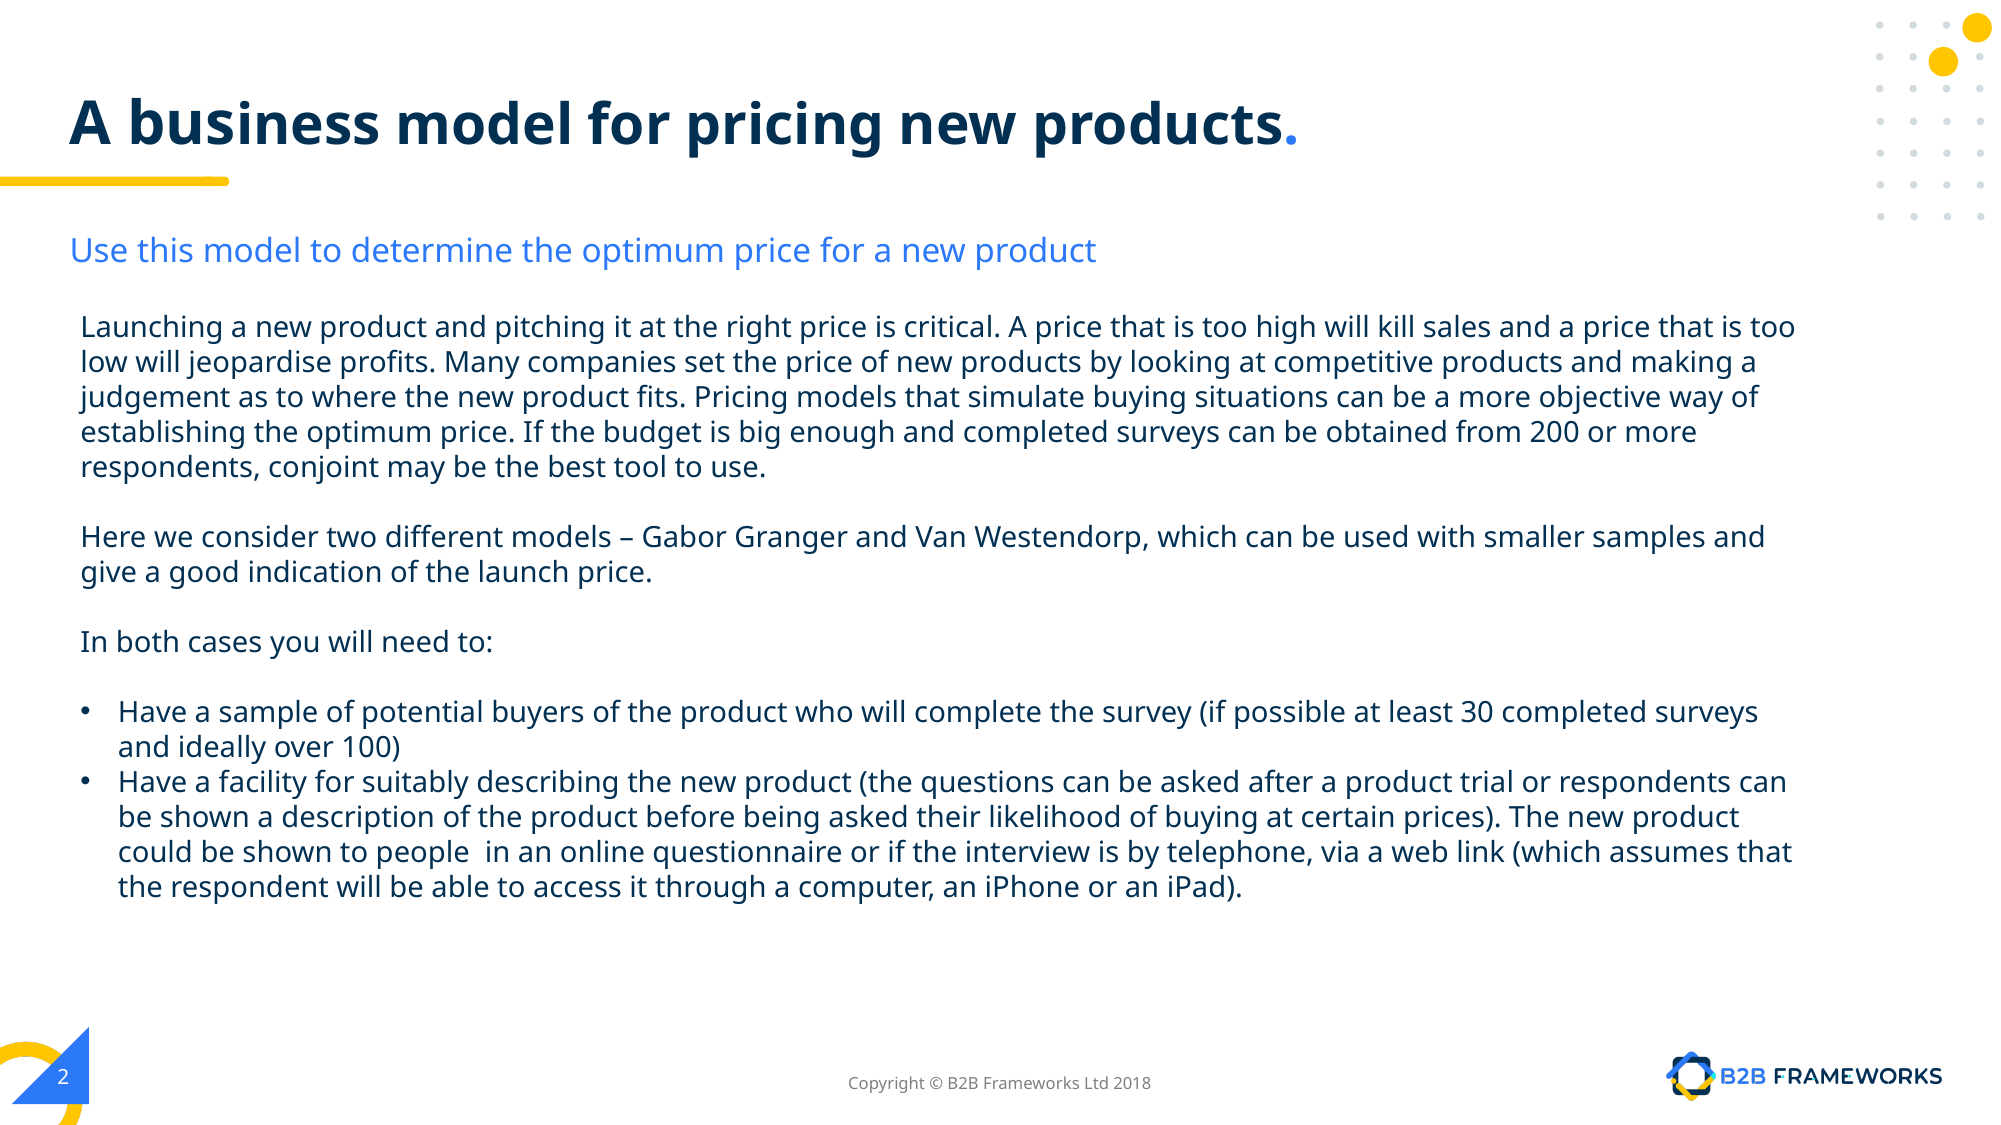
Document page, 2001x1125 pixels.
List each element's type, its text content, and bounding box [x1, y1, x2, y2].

text_box Launching a new product and pitching it at the right price is critical. A price that is too high will kill sales and a price that is too low will jeopardise profits. Many companies set the price of new products by looking at competitive products and making a judgement as to where the new product fits. Pricing models that simulate buying situations can be a more objective way of establishing the optimum price. If the budget is big enough and completed surveys can be obtained from 200 or more respondents, conjoint may be the best tool to use. Here we consider two different models – Gabor Granger and Van Westendorp, which can be used with smaller samples and give a good indication of the launch price. In both cases you will need to: Have a sample of potential buyers of the product who will complete the survey (if possible at least 30 completed surveys and ideally over 100) Have a facility for suitably describing the new product (the questions can be asked after a product trial or respondents can be shown a description of the product before being asked their likelihood of buying at certain prices). The new product could be shown to people in an online questionnaire or if the interview is by telephone, via a web link (which assumes that the respondent will be able to access it through a computer, an iPhone or an iPad). [65, 301, 1830, 946]
title A business model for pricing new products. [54, 77, 1687, 168]
footer Copyright © B2B Frameworks Ltd 2018 [662, 1052, 1338, 1113]
picture [1655, 1040, 1952, 1111]
slide_number ‹#› [42, 1047, 493, 1108]
text_box Use this model to determine the optimum price for a new product [54, 221, 1440, 277]
picture [0, 1041, 84, 1125]
